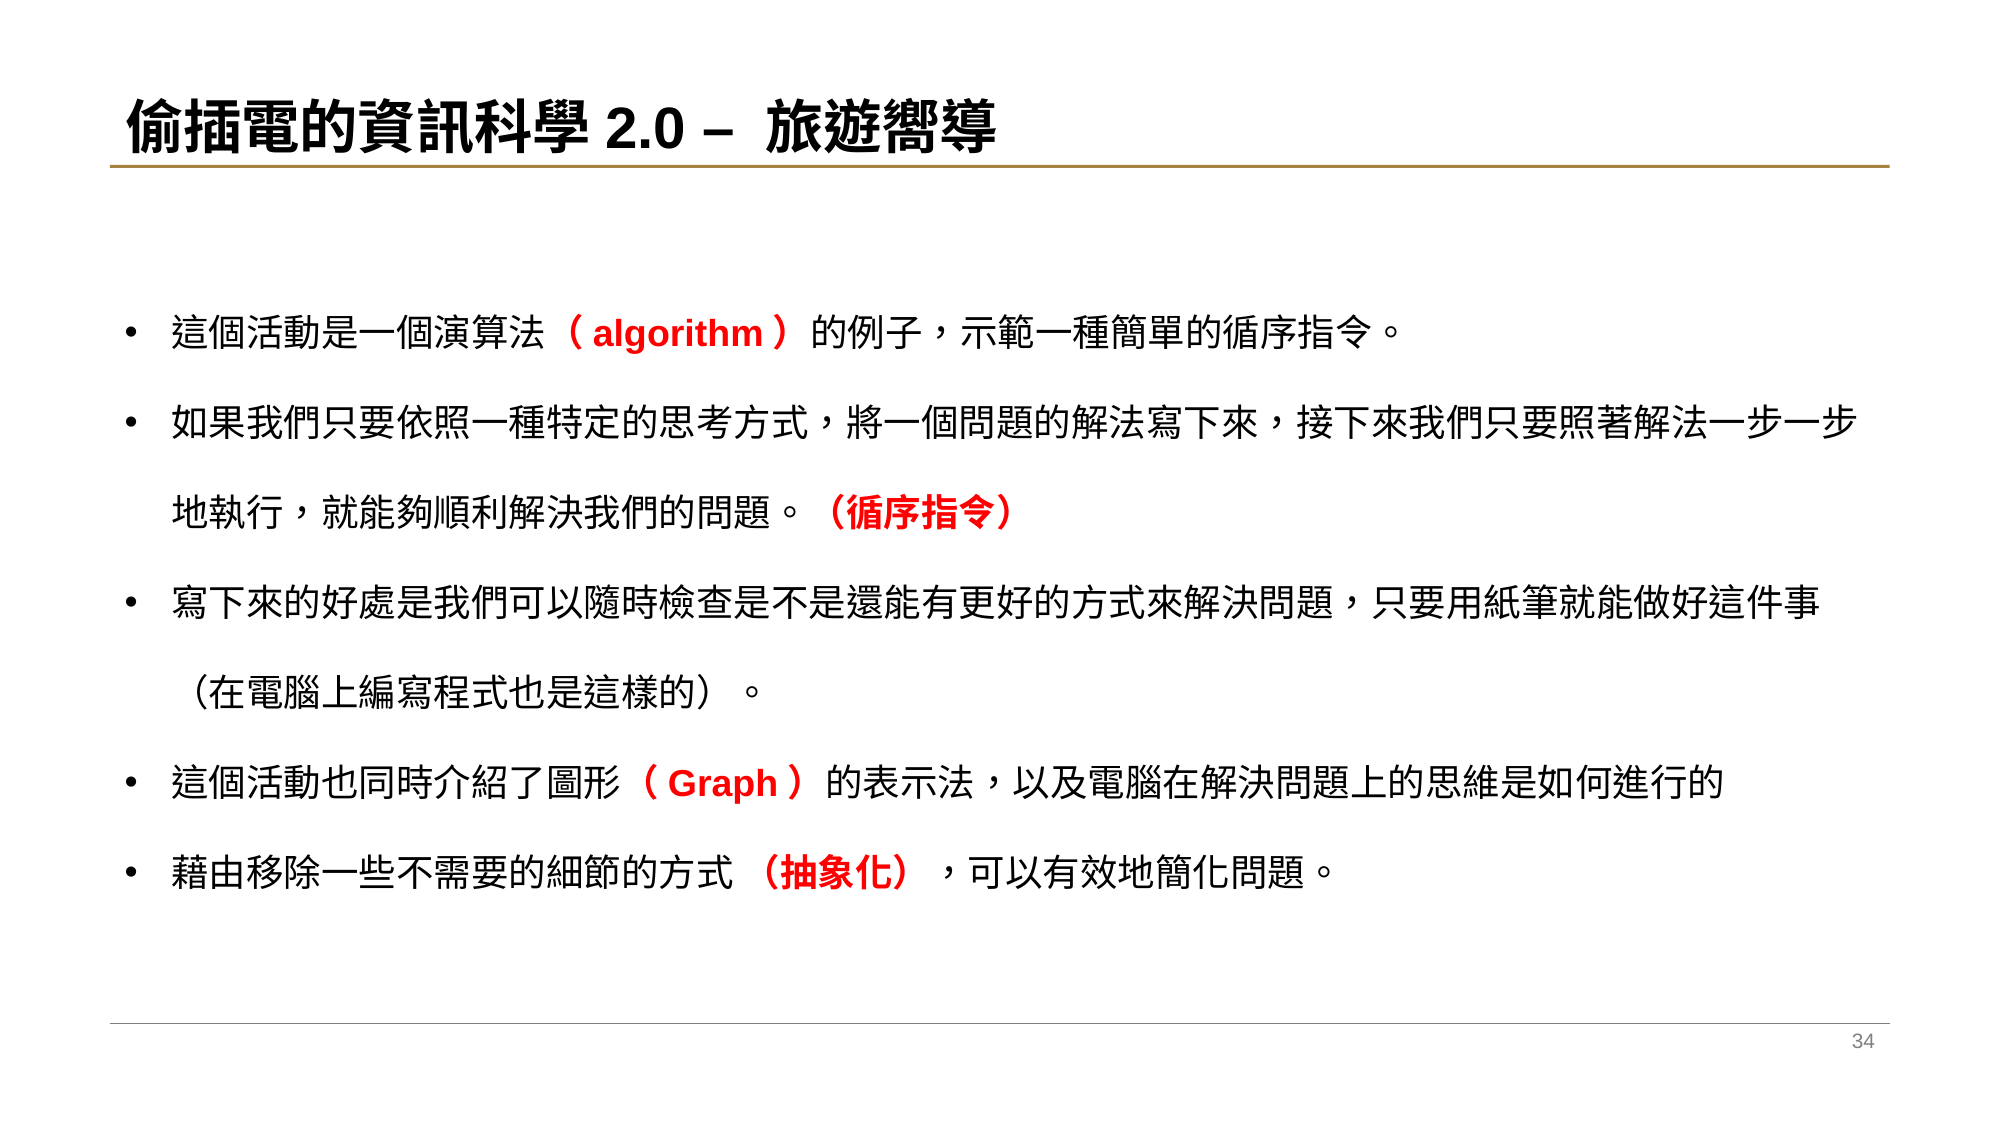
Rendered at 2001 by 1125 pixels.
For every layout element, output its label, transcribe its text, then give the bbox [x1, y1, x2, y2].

title 偷插電的資訊科學2.0 – 旅遊嚮導 [109, 0, 1890, 169]
text_box 這個活動是一個演算法（algorithm）的例子，示範一種簡單的循序指令。 如果我們只要依照一種特定的思考方式，將一個問題的解法寫下來，接下來我們只要照著解法一步一步地執行，就能夠順利解決我們的問題。（循序指令） 寫下來的好處是我們可以隨時檢查是不是還能有更好的方式來解決問題，只要用紙筆就能做好這件事（在電腦上編寫程式也是這樣的）。 這個活動也同時介紹了圖形（Graph）的表示法，以及電腦在解決問題上的思維是如何進行的 藉由移除一些不需要的細節的方式 （抽象化），可以有效地簡化問題。 [109, 256, 1890, 992]
slide_number 34 [1412, 1023, 1890, 1058]
